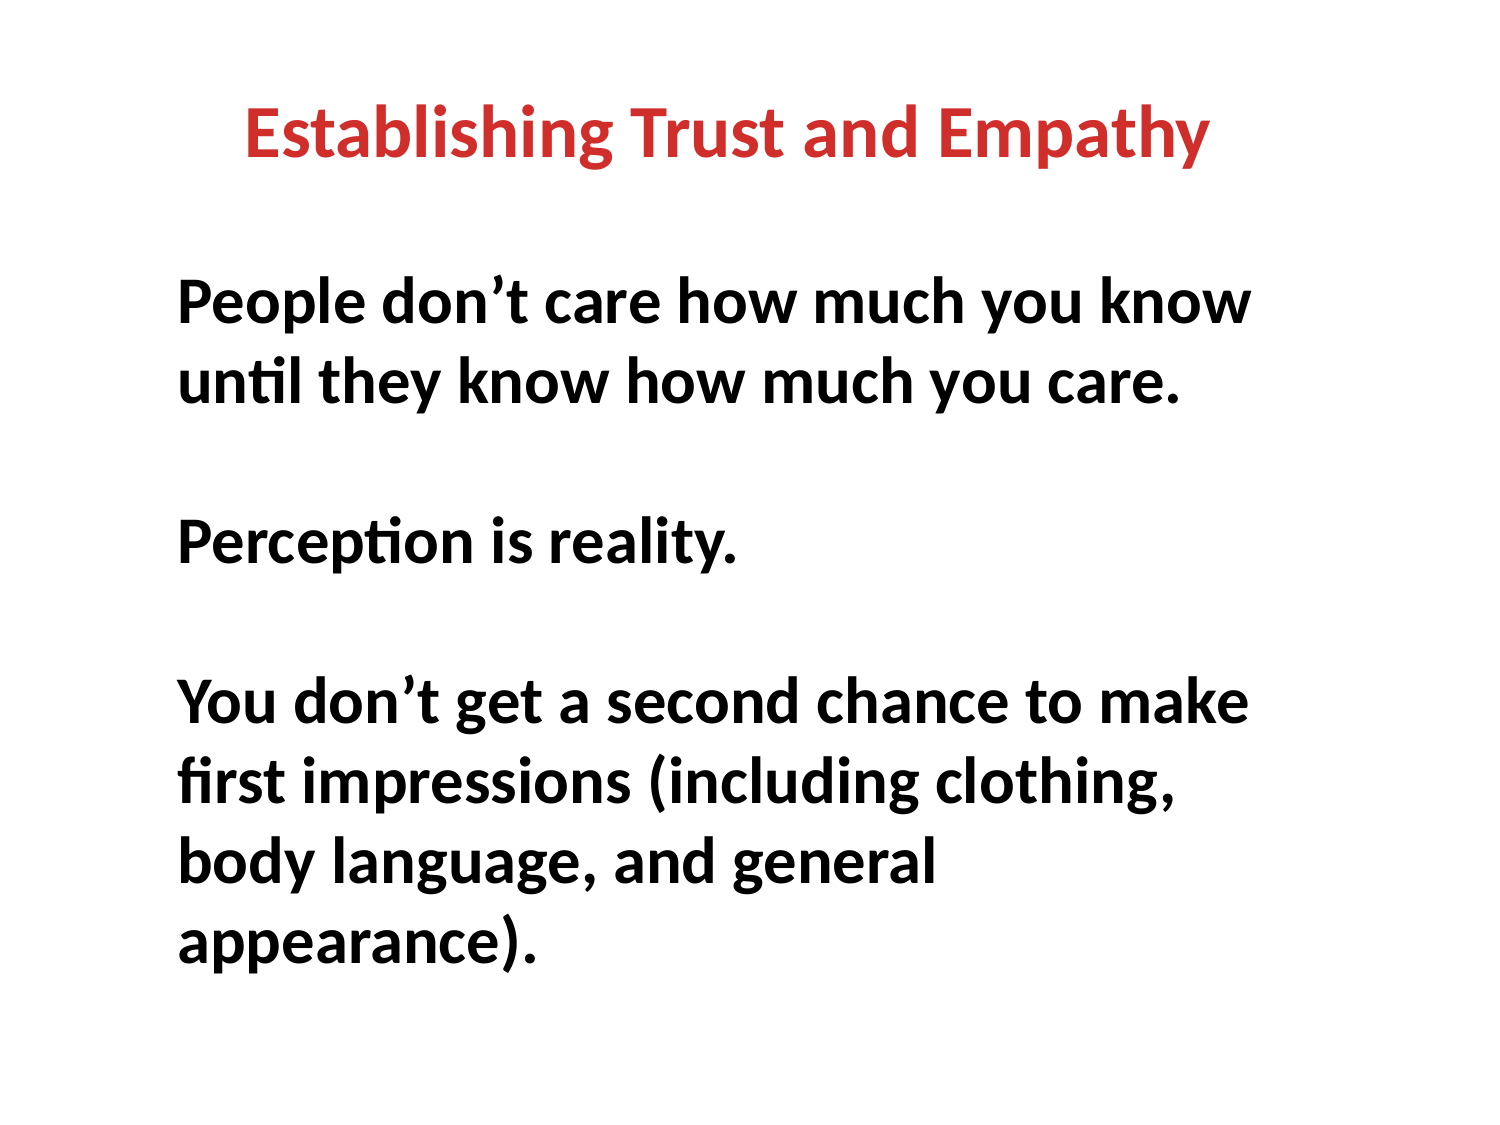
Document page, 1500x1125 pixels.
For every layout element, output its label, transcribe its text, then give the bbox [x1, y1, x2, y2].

text_box People don’t care how much you know until they know how much you care. Perception is reality. You don’t get a second chance to make first impressions (including clothing, body language, and general appearance). [162, 249, 1325, 1045]
text_box Establishing Trust and Empathy [194, 74, 1263, 180]
